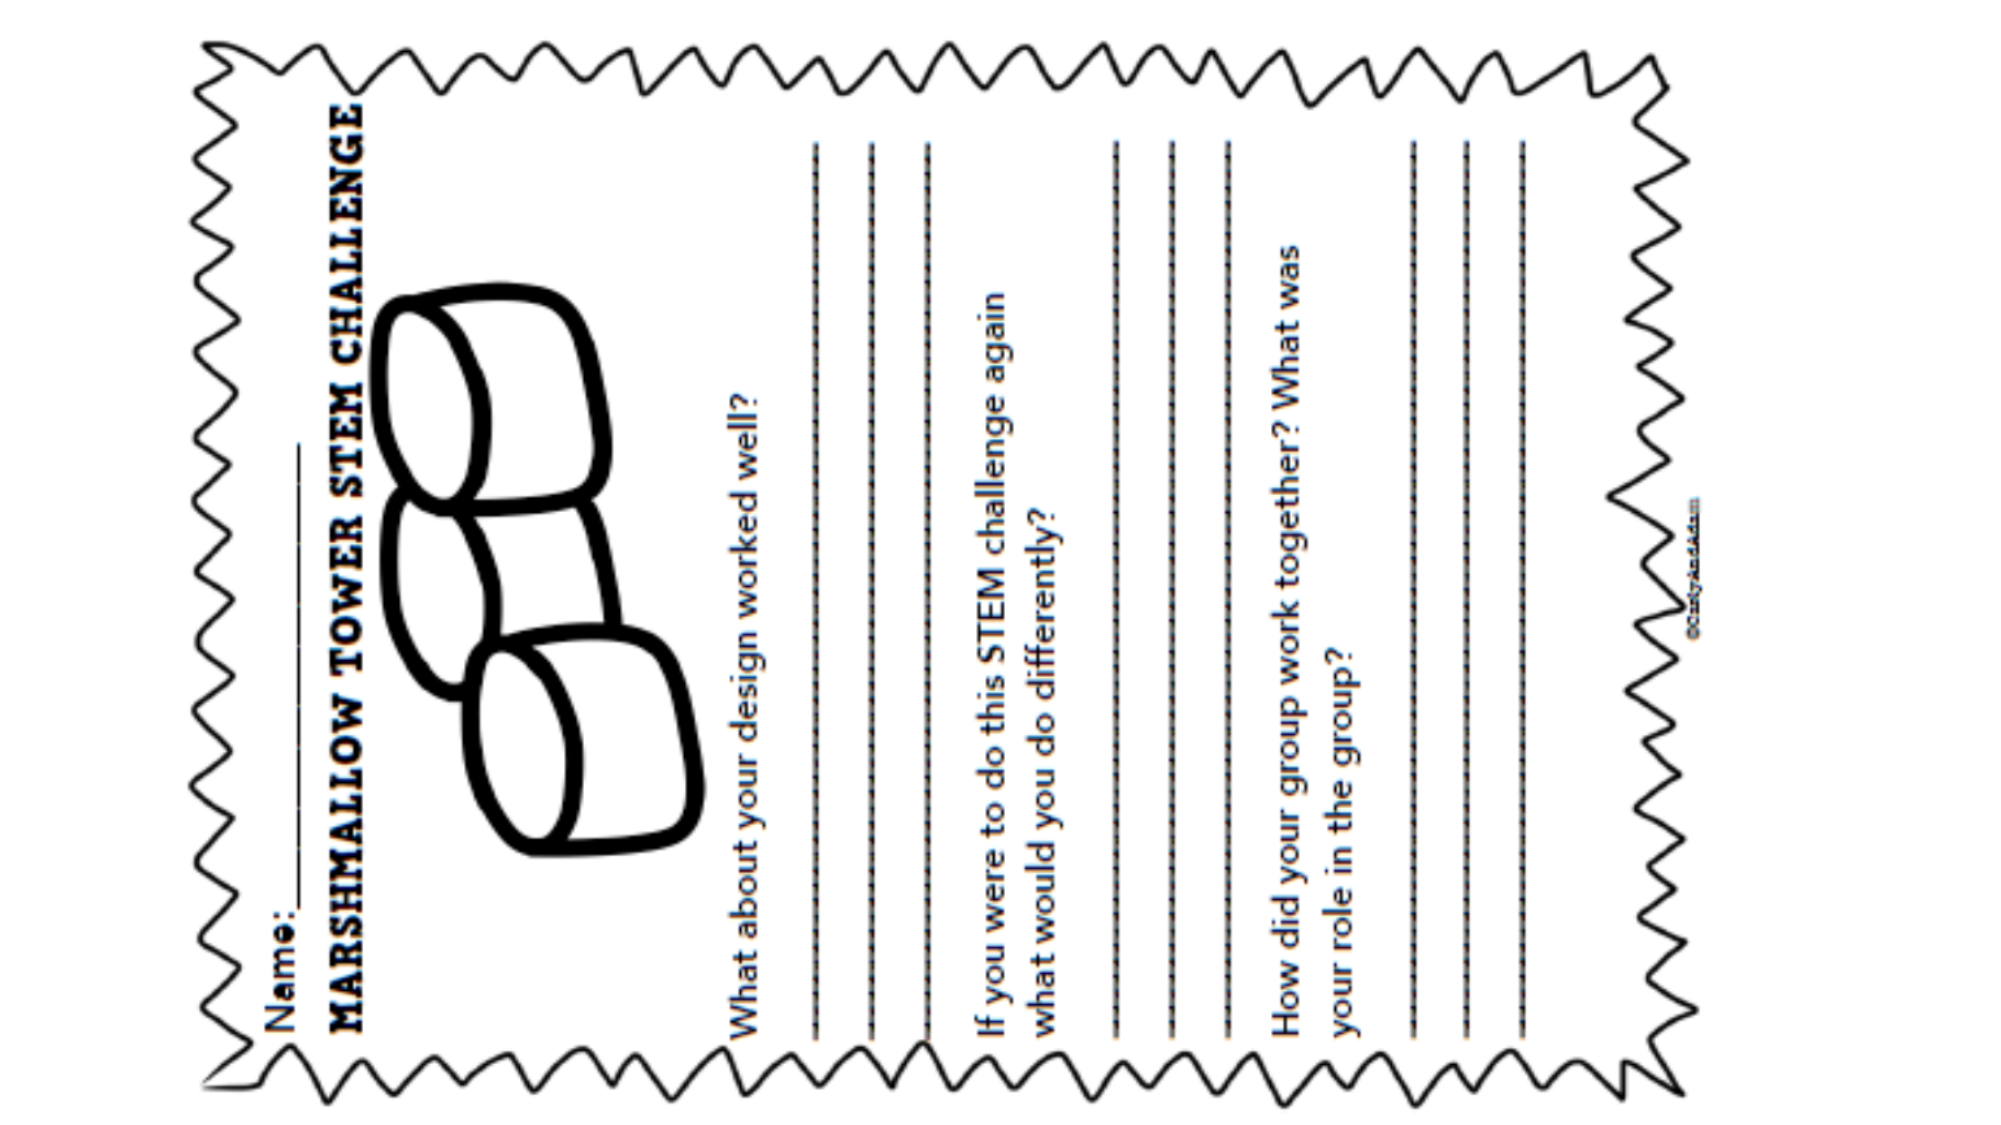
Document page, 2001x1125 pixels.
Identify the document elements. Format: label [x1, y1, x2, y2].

picture [178, 0, 1704, 1125]
